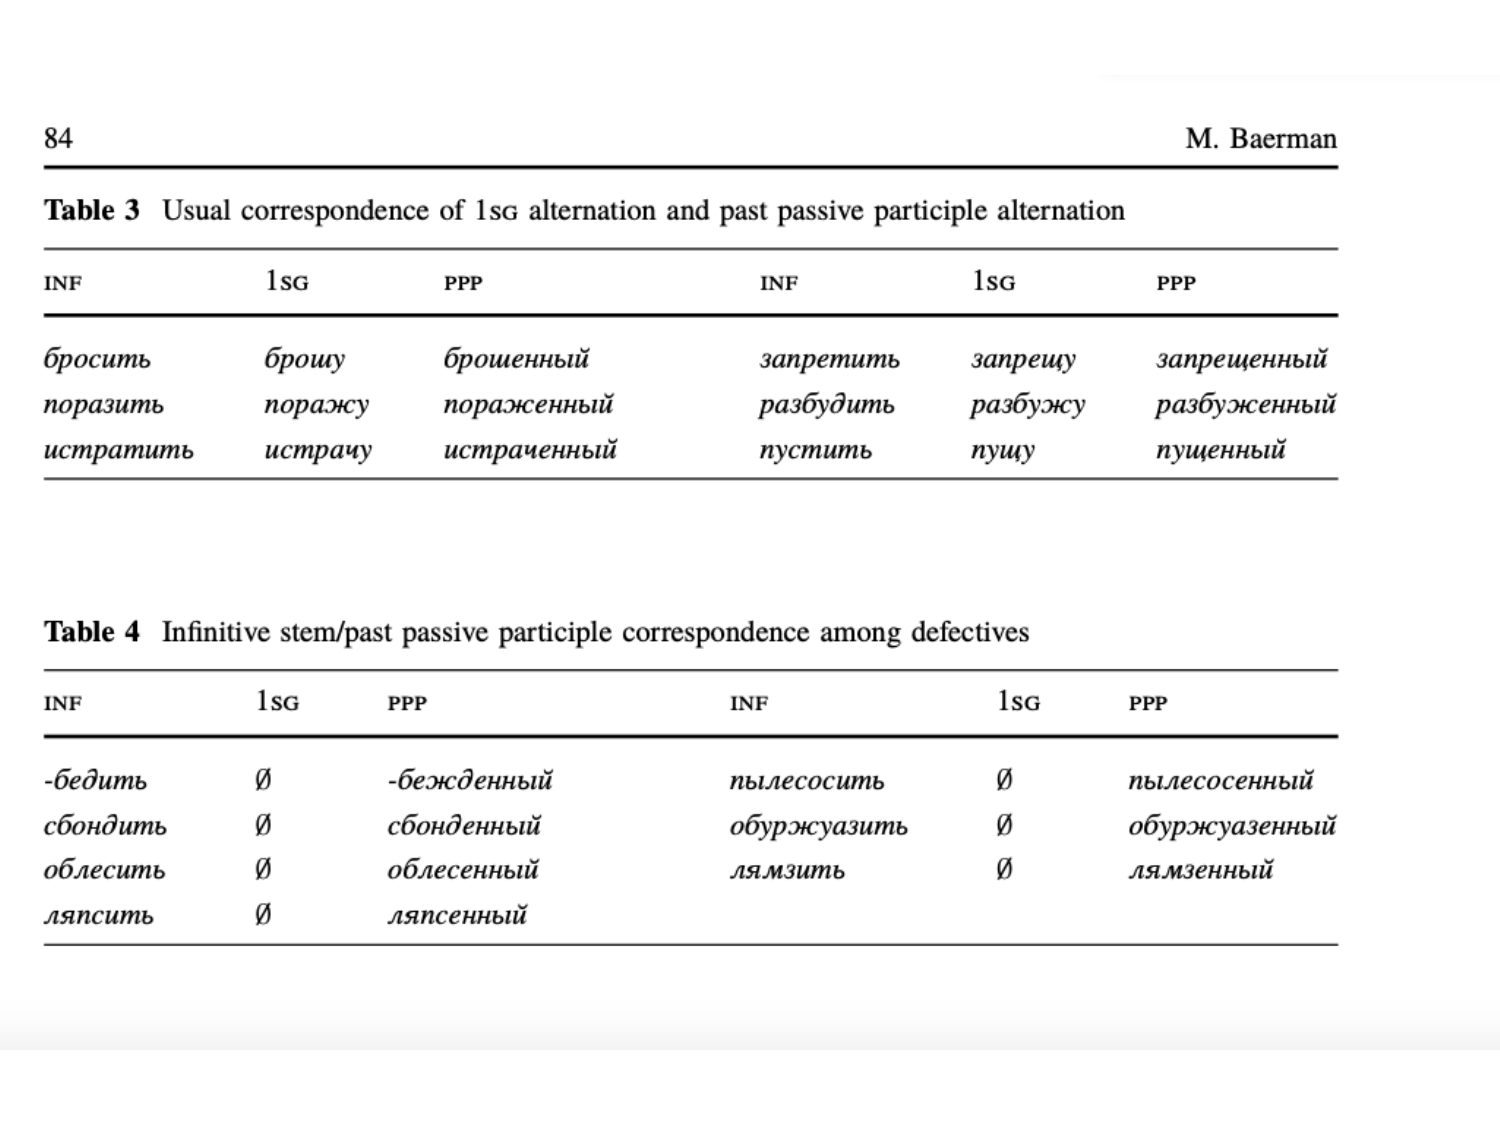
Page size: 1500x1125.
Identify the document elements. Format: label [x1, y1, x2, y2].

picture [0, 74, 1500, 1050]
